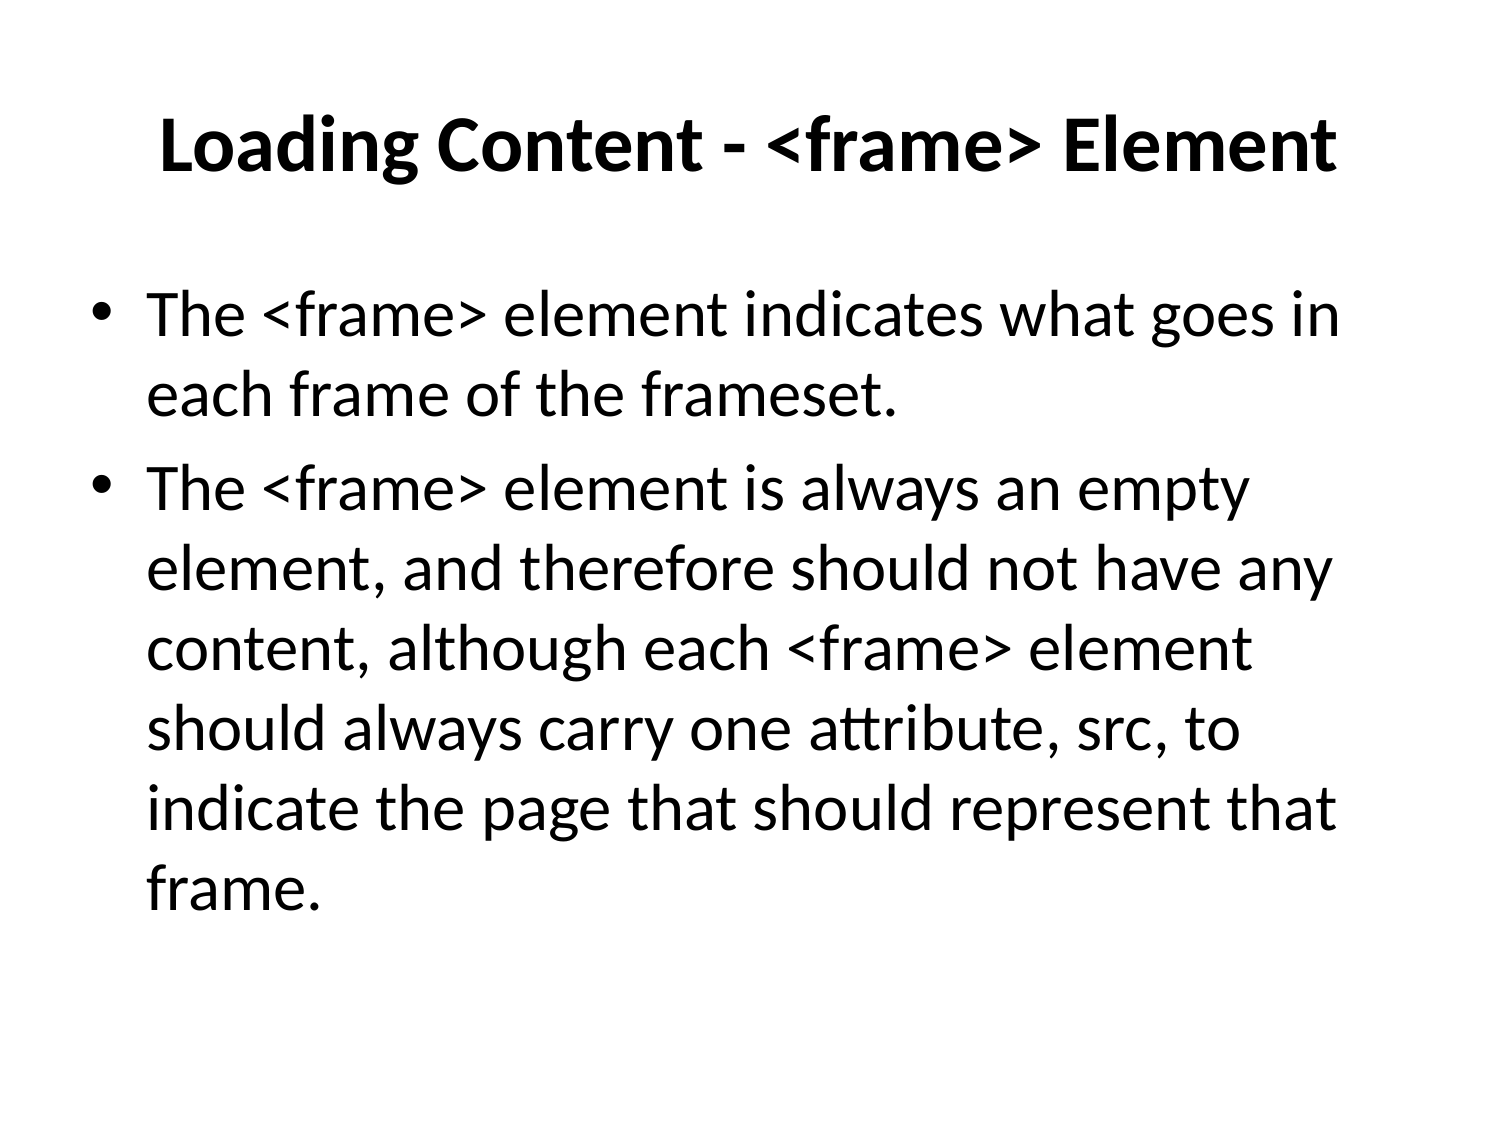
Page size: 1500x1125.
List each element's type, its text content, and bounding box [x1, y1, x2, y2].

list The <frame> element indicates what goes in each frame of the frameset. The <frame> element is always an empty element, and therefore should not have any content, although each <frame> element should always carry one attribute, src, to indicate the page that should represent that frame. [75, 262, 1425, 1005]
title Loading Content - <frame> Element [75, 45, 1425, 233]
